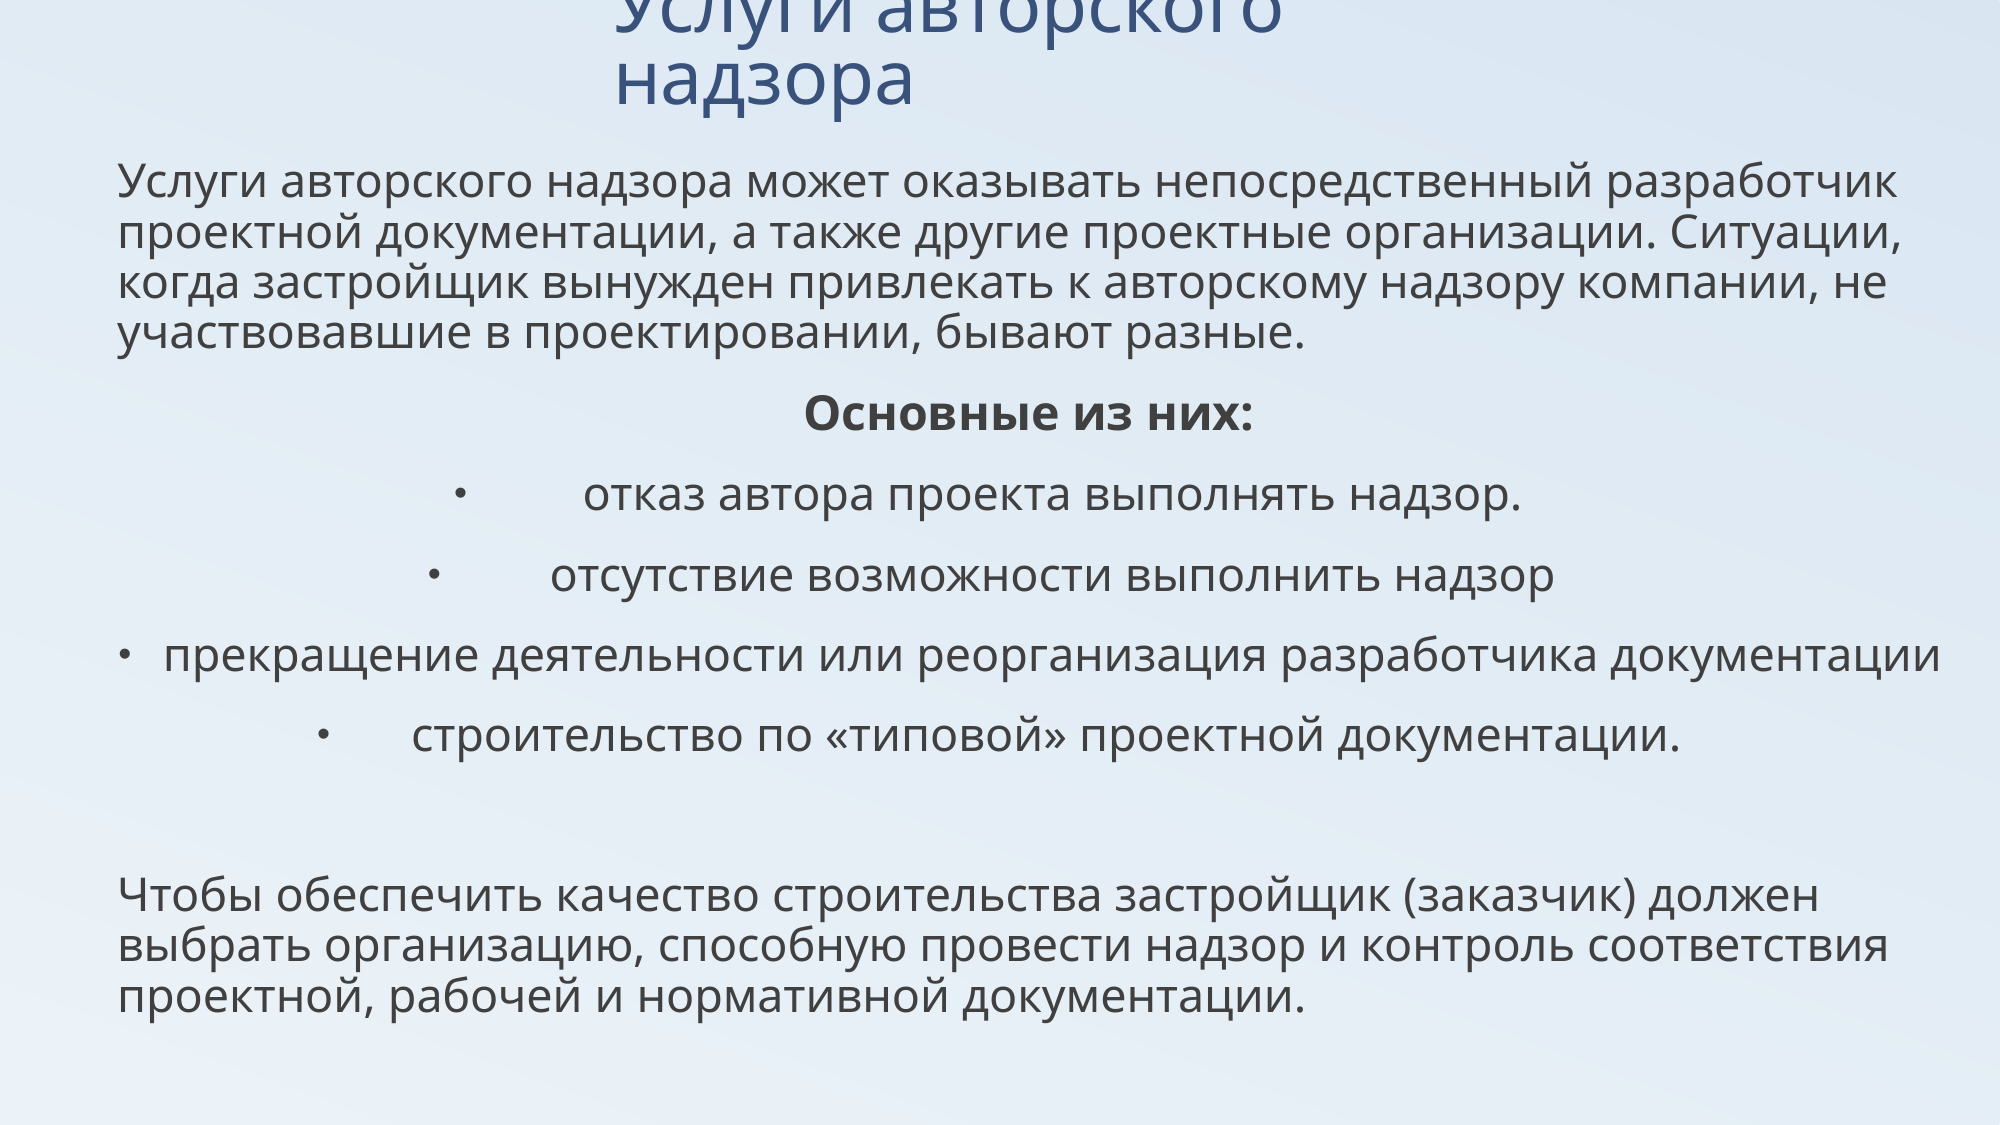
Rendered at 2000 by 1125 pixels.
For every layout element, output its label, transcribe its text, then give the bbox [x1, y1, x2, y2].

list Услуги авторского надзора может оказывать непосредственный разработчик проектной документации, а также другие проектные организации. Ситуации, когда застройщик вынужден привлекать к авторскому надзору компании, не участвовавшие в проектировании, бывают разные. Основные из них: отказ автора проекта выполнять надзор. отсутствие возможности выполнить надзор прекращение деятельности или реорганизация разработчика документации строительство по «типовой» проектной документации. Чтобы обеспечить качество строительства застройщик (заказчик) должен выбрать организацию, способную провести надзор и контроль соответствия проектной, рабочей и нормативной документации. [101, 150, 1969, 1048]
title Услуги авторского надзора [598, 30, 1522, 127]
